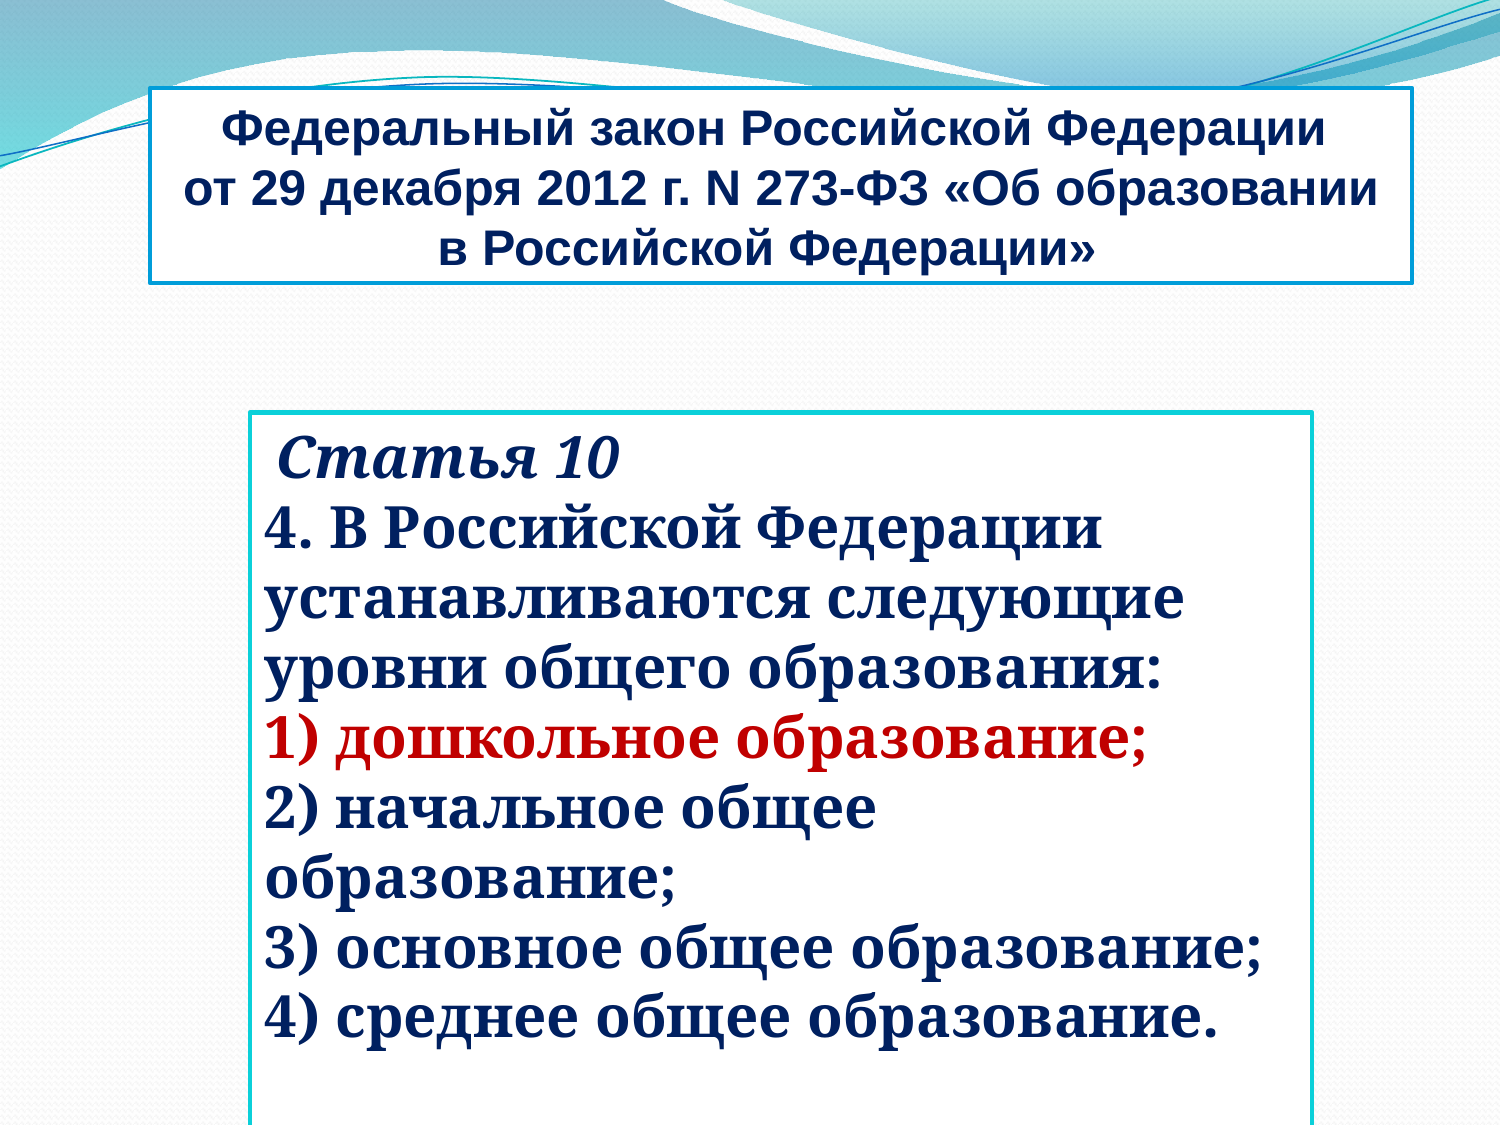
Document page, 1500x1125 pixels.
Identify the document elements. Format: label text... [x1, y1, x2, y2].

text_box Федеральный закон Российской Федерации от 29 декабря 2012 г. N 273-ФЗ «Об образовании в Российской Федерации» [148, 86, 1414, 285]
text_box Статья 10 4. В Российской Федерации устанавливаются следующие уровни общего образования: 1) дошкольное образование; 2) начальное общее образование; 3) основное общее образование; 4) среднее общее образование. [248, 410, 1314, 1125]
